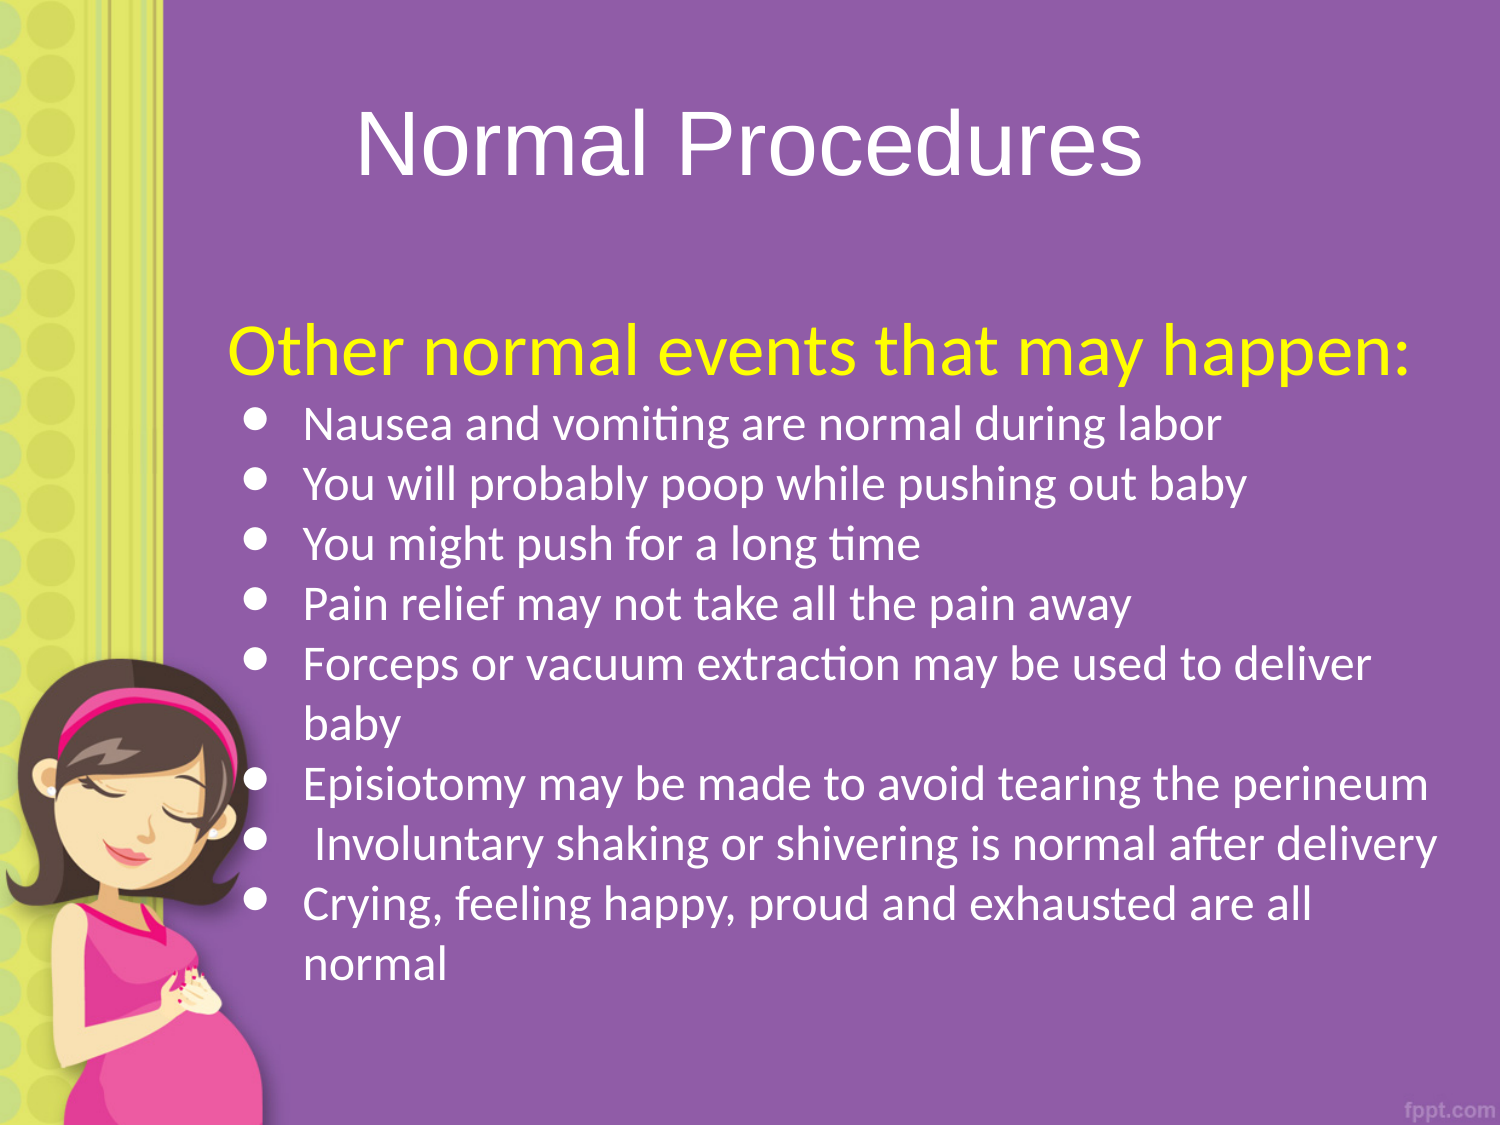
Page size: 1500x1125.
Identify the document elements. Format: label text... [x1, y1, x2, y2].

text_box Other normal events that may happen: Nausea and vomiting are normal during labor You will probably poop while pushing out baby You might push for a long time Pain relief may not take all the pain away Forceps or vacuum extraction may be used to deliver baby Episiotomy may be made to avoid tearing the perineum Involuntary shaking or shivering is normal after delivery Crying, feeling happy, proud and exhausted are all normal [212, 285, 1472, 1041]
title Normal Procedures [75, 45, 1425, 233]
picture [0, 0, 1500, 1125]
